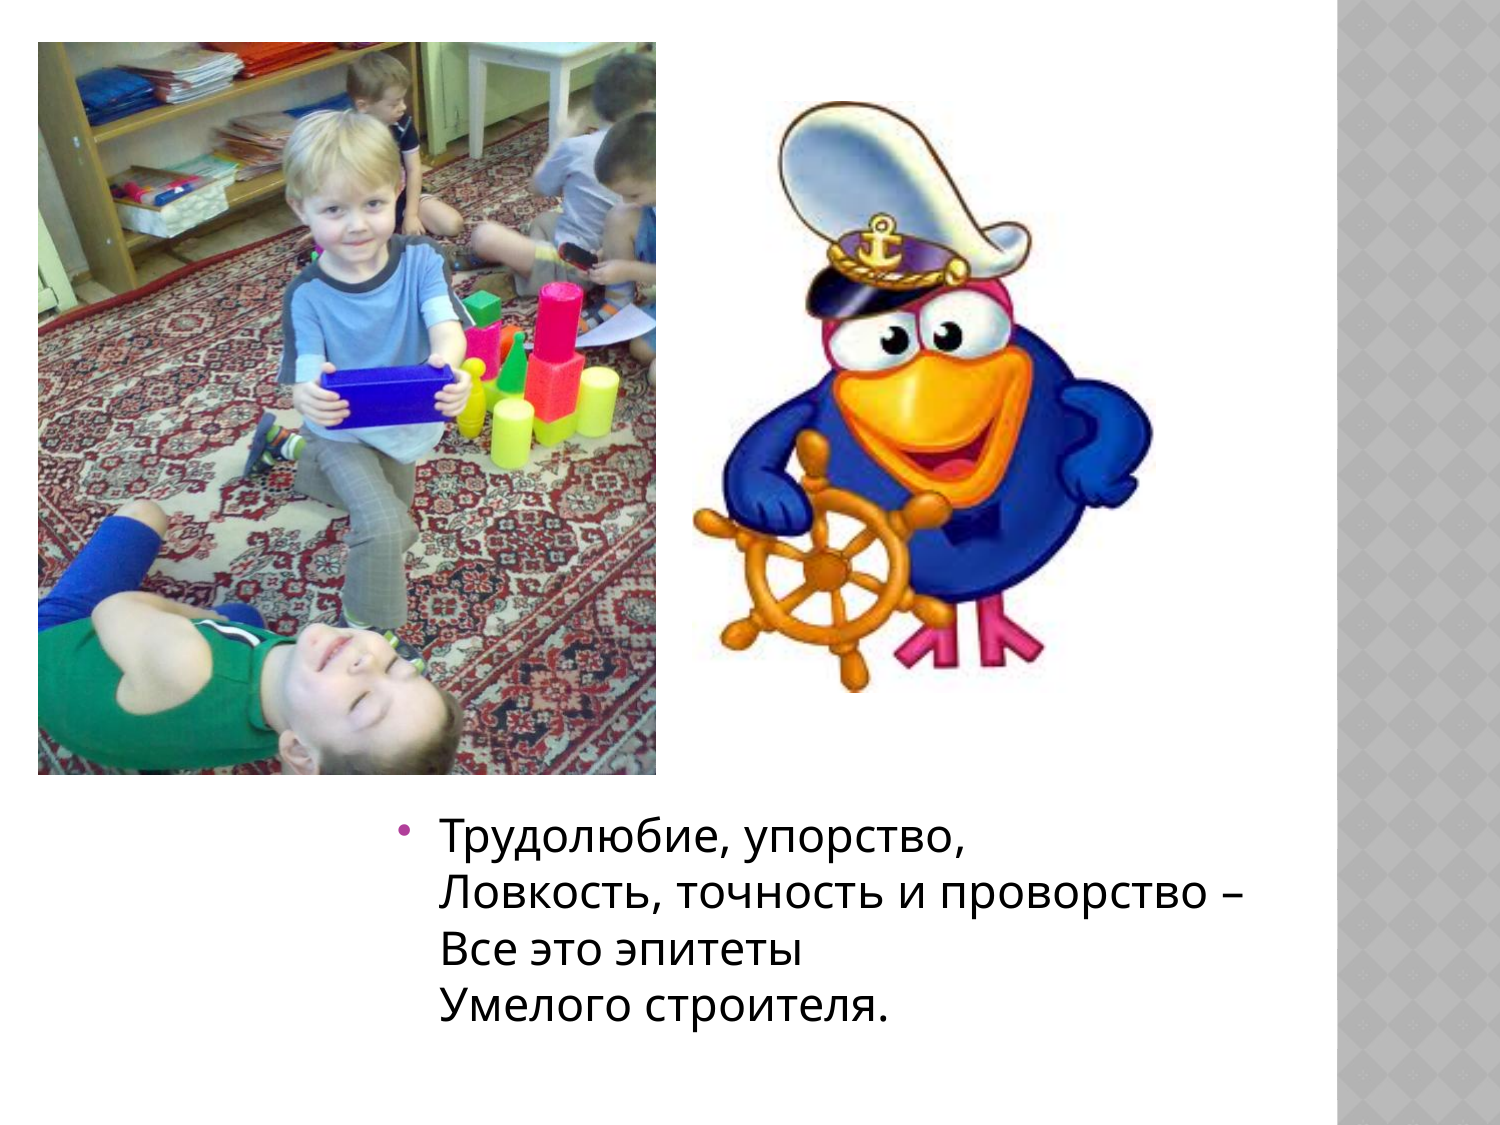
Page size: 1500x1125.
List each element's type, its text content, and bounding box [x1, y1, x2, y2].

picture [37, 42, 656, 776]
picture [692, 101, 1156, 693]
list Трудолюбие, упорство, Ловкость, точность и проворство – Все это эпитеты Умелого строителя. [383, 798, 1263, 1068]
